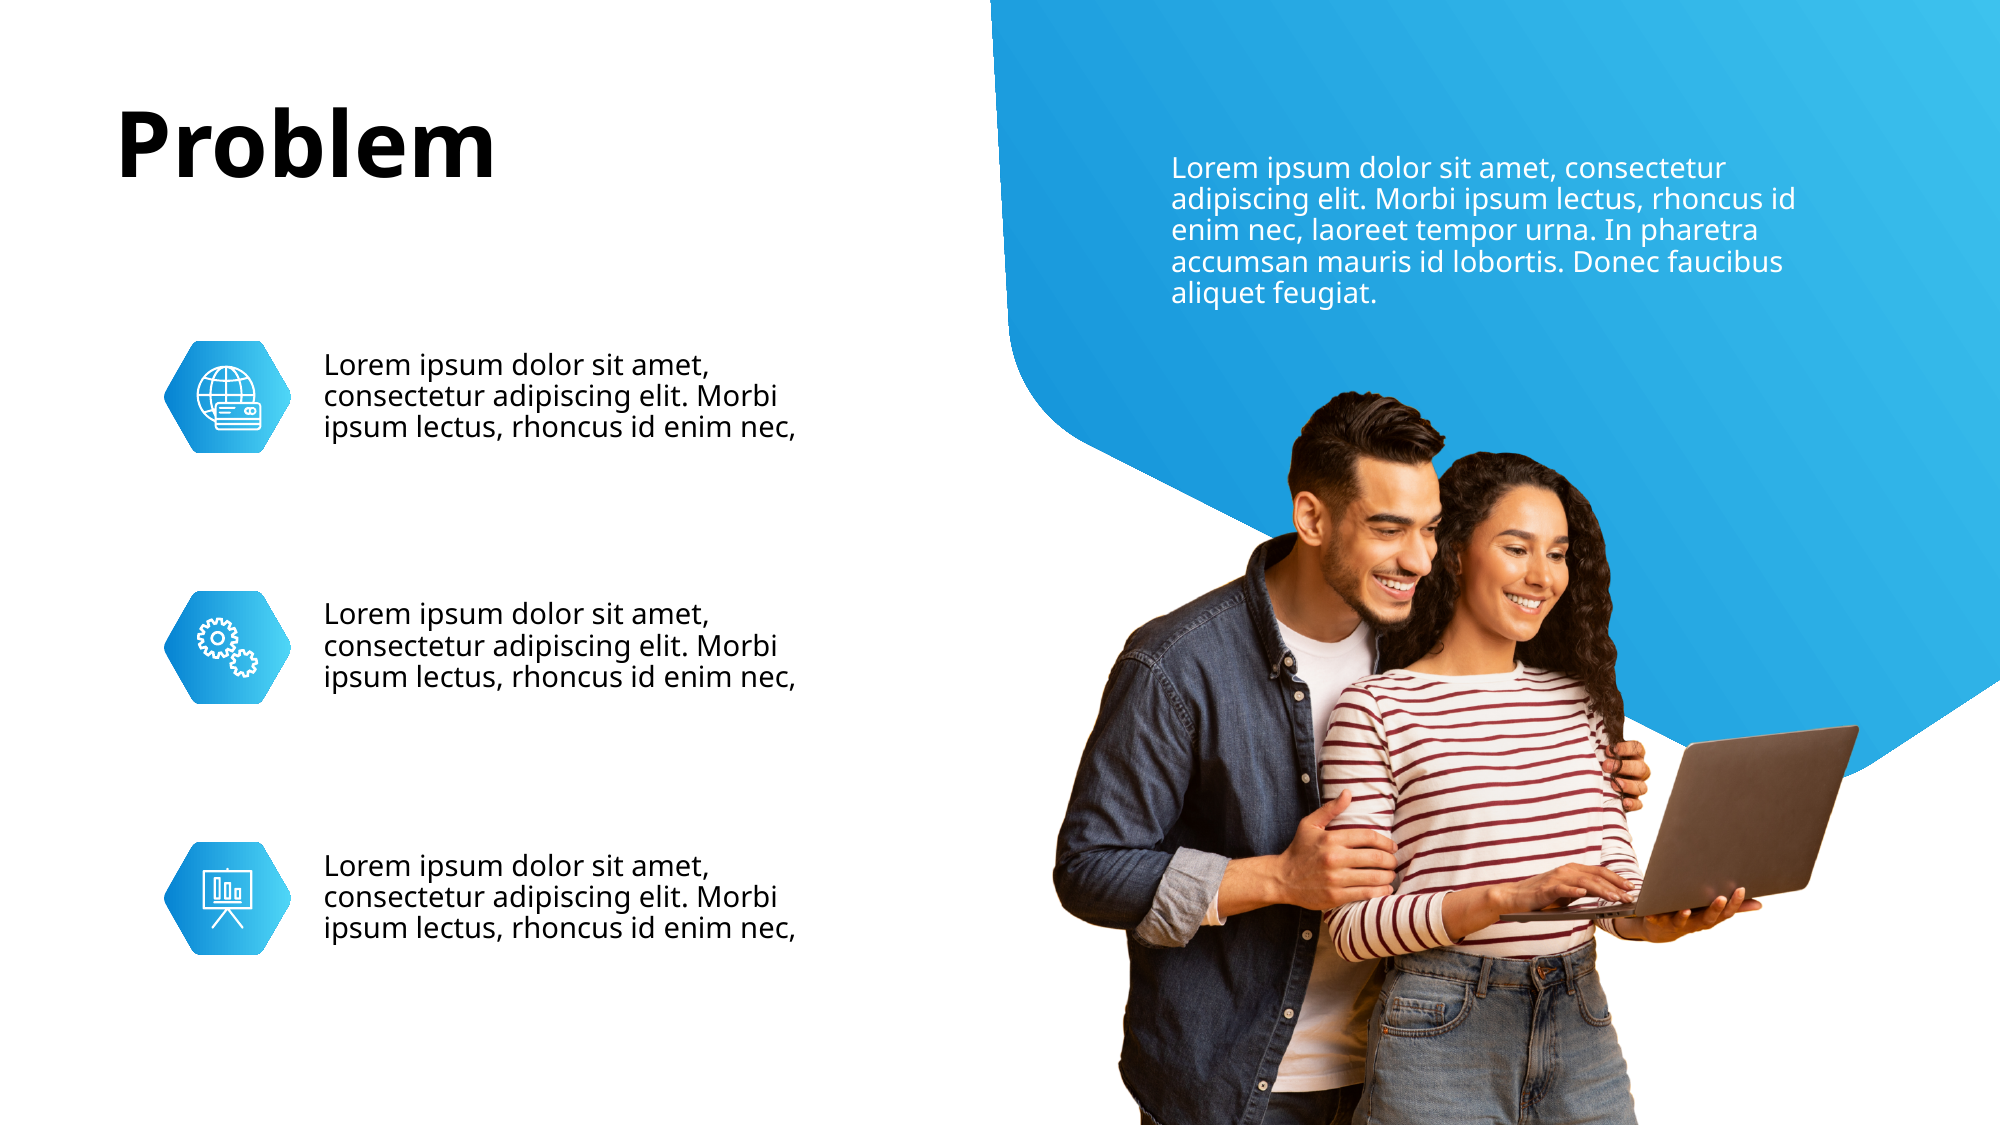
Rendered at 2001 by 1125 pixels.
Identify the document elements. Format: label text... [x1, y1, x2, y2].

list Lorem ipsum dolor sit amet, consectetur adipiscing elit. Morbi ipsum lectus, rhoncus id enim nec, laoreet tempor urna. In pharetra accumsan mauris id lobortis. Donec faucibus aliquet feugiat. [1156, 145, 1875, 348]
picture [1025, 363, 1875, 1125]
list Lorem ipsum dolor sit amet, consectetur adipiscing elit. Morbi ipsum lectus, rhoncus id enim nec, [308, 565, 865, 728]
title Problem [99, 90, 1059, 281]
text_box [193, 363, 262, 431]
list Lorem ipsum dolor sit amet, consectetur adipiscing elit. Morbi ipsum lectus, rhoncus id enim nec, [308, 817, 865, 980]
text_box [197, 617, 259, 678]
list Lorem ipsum dolor sit amet, consectetur adipiscing elit. Morbi ipsum lectus, rhoncus id enim nec, [308, 315, 865, 479]
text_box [202, 867, 253, 929]
